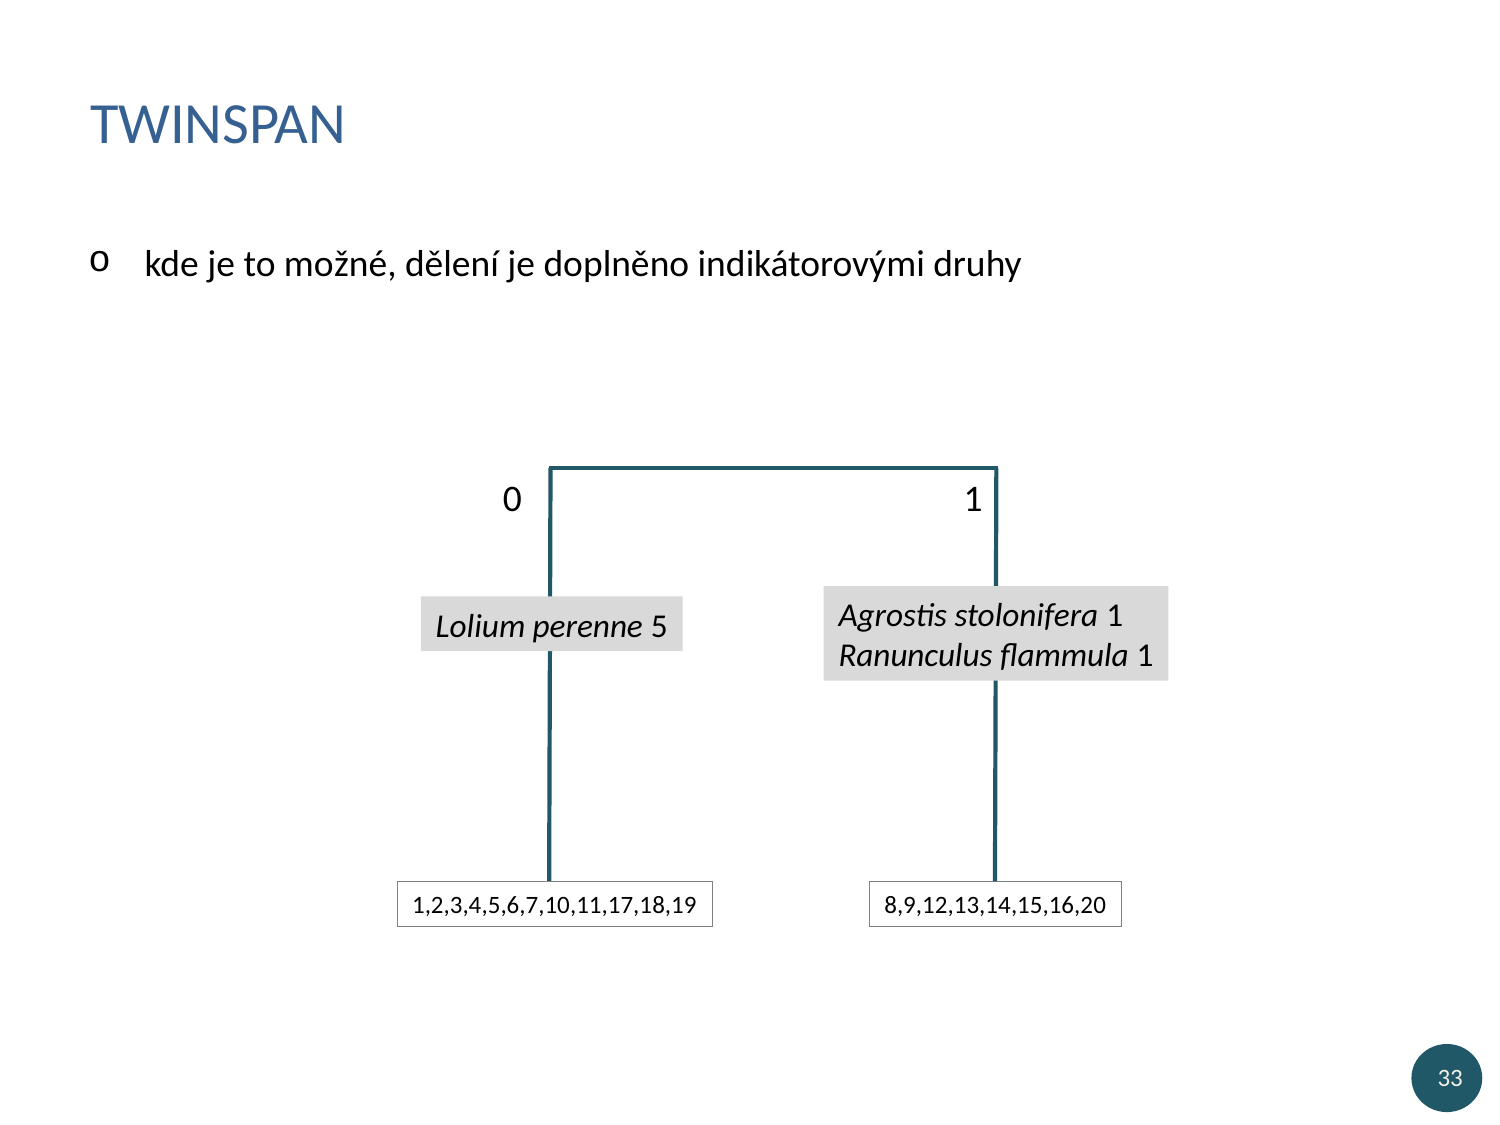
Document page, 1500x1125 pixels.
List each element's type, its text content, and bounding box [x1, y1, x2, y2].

list kde je to možné, dělení je doplněno indikátorovými druhy [73, 231, 1424, 1005]
text_box 8,9,12,13,14,15,16,20 [869, 881, 1122, 927]
text_box Agrostis stolonifera 1 Ranunculus flammula 1 [1002, 586, 1169, 681]
text_box Agrostis stolonifera 1 Ranunculus flammula 1 [823, 586, 989, 681]
slide_number 33 [1411, 1046, 1478, 1107]
text_box Lolium perenne 5 [420, 596, 543, 652]
title TWINSPAN [75, 80, 1425, 161]
text_box Lolium perenne 5 [556, 596, 683, 652]
text_box 1 [948, 476, 989, 527]
text_box 1,2,3,4,5,6,7,10,11,17,18,19 [397, 881, 713, 927]
text_box 0 [488, 466, 537, 527]
